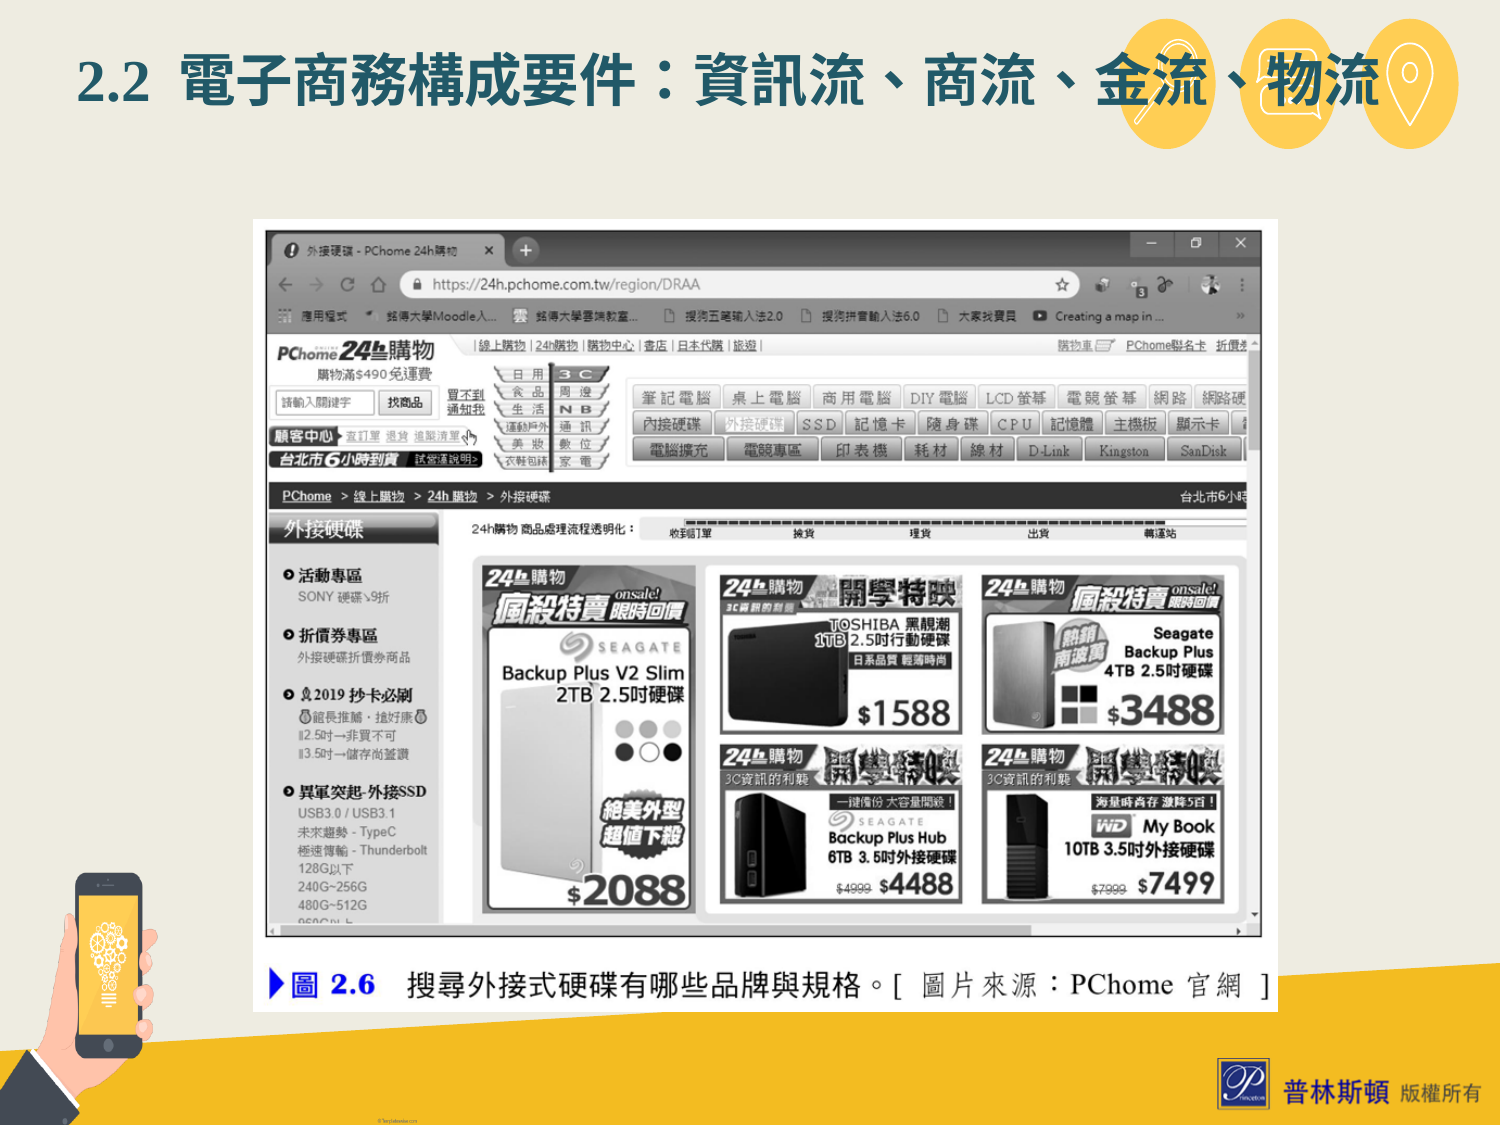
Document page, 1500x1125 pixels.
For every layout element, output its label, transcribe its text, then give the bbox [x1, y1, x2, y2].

title 2.2 電子商務構成要件：資訊流、商流、金流、物流 [76, 19, 1459, 114]
picture [0, 219, 1278, 1125]
picture [1217, 1058, 1500, 1125]
